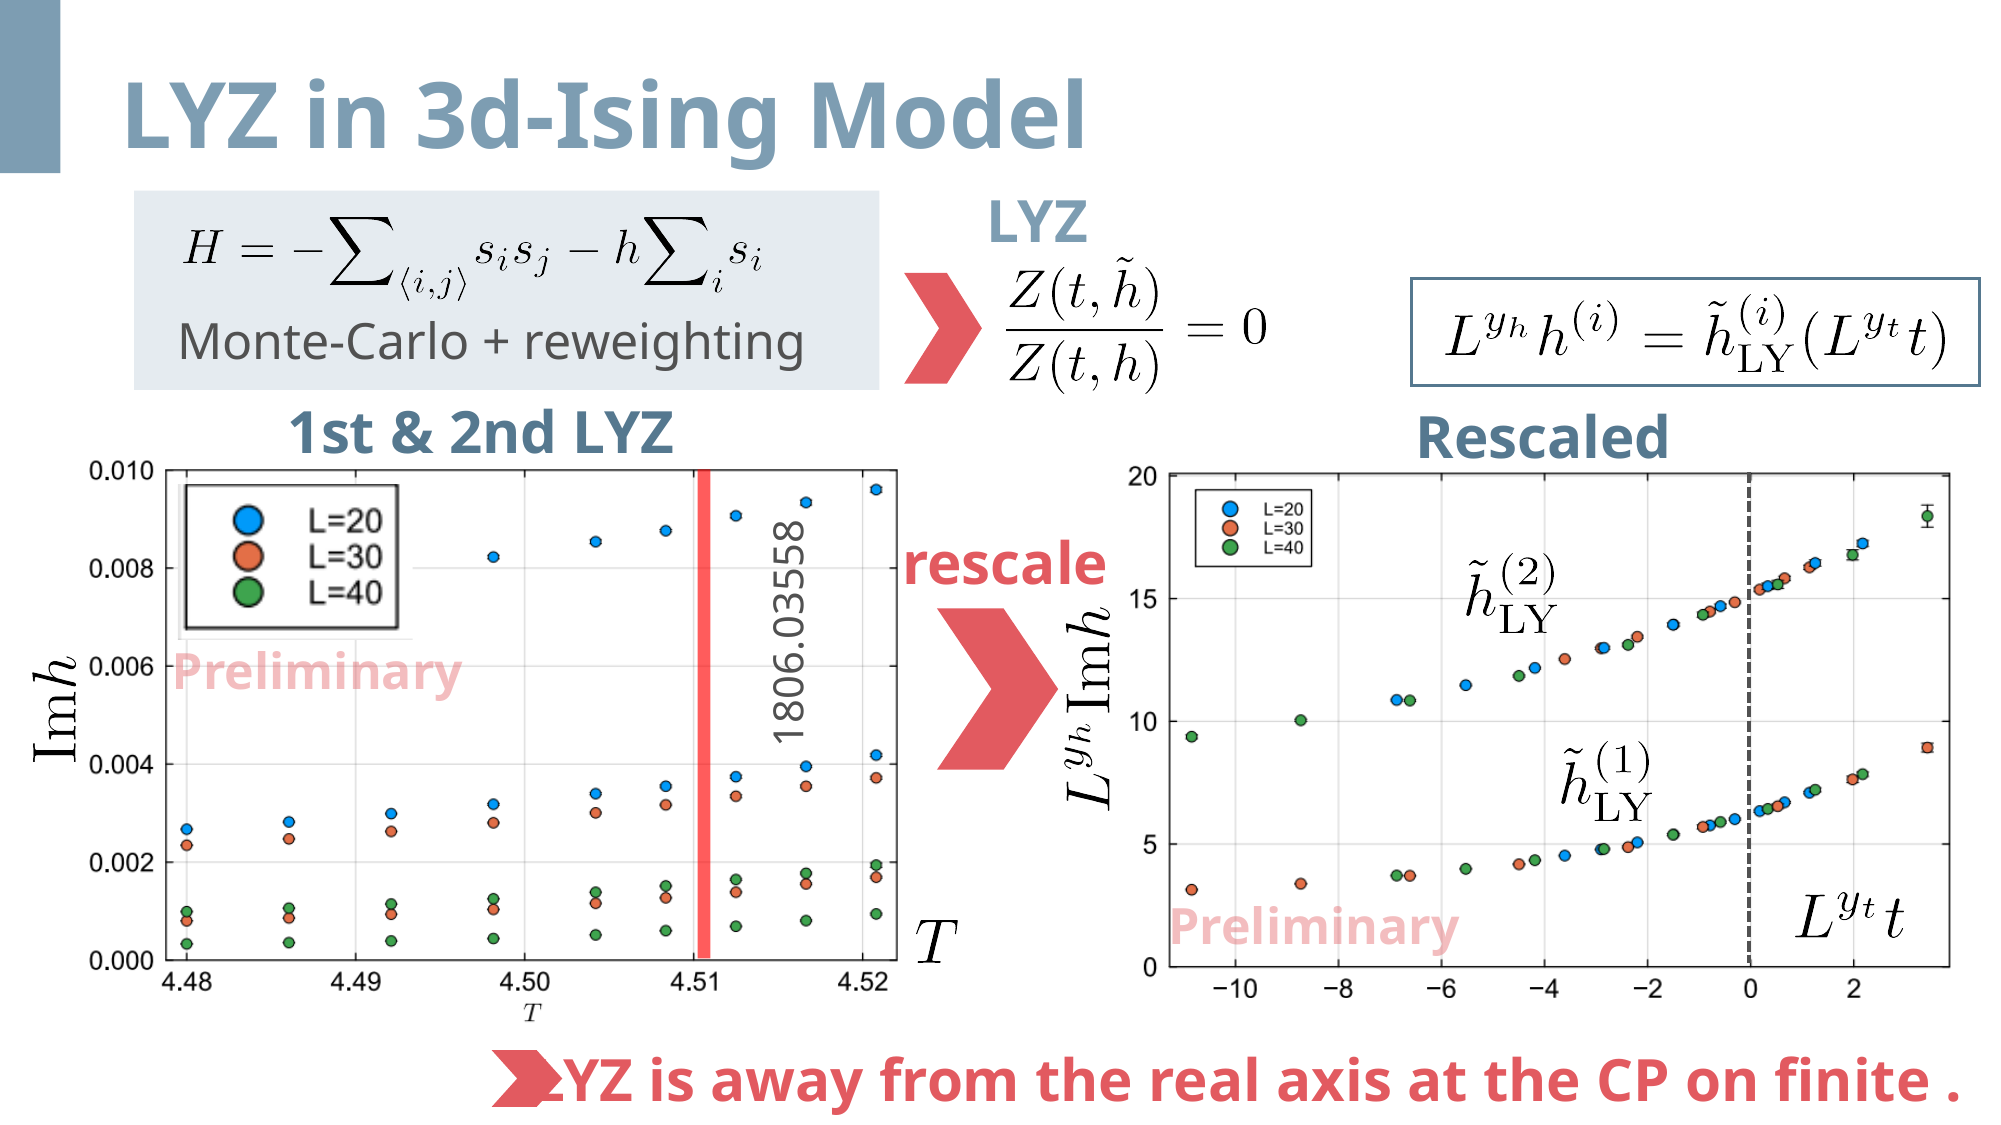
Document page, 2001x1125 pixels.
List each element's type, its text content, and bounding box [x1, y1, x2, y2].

title LYZ in 3d-Ising Model [105, 57, 1831, 174]
picture [916, 920, 958, 963]
text_box [1411, 278, 1980, 387]
picture [0, 453, 912, 1030]
picture [183, 217, 761, 301]
picture [1006, 257, 1266, 394]
text_box 1st & 2nd LYZ [273, 387, 690, 453]
text_box rescale [912, 518, 1122, 604]
text_box Rescaled [1400, 392, 1687, 456]
text_box [133, 190, 880, 391]
text_box [935, 607, 1058, 686]
picture [1445, 294, 1945, 373]
picture [985, 456, 1965, 998]
text_box Monte-Carlo + reweighting [162, 302, 821, 378]
text_box [902, 271, 984, 385]
text_box [489, 1049, 564, 1108]
text_box LYZ [971, 177, 1103, 262]
text_box [935, 696, 1031, 771]
